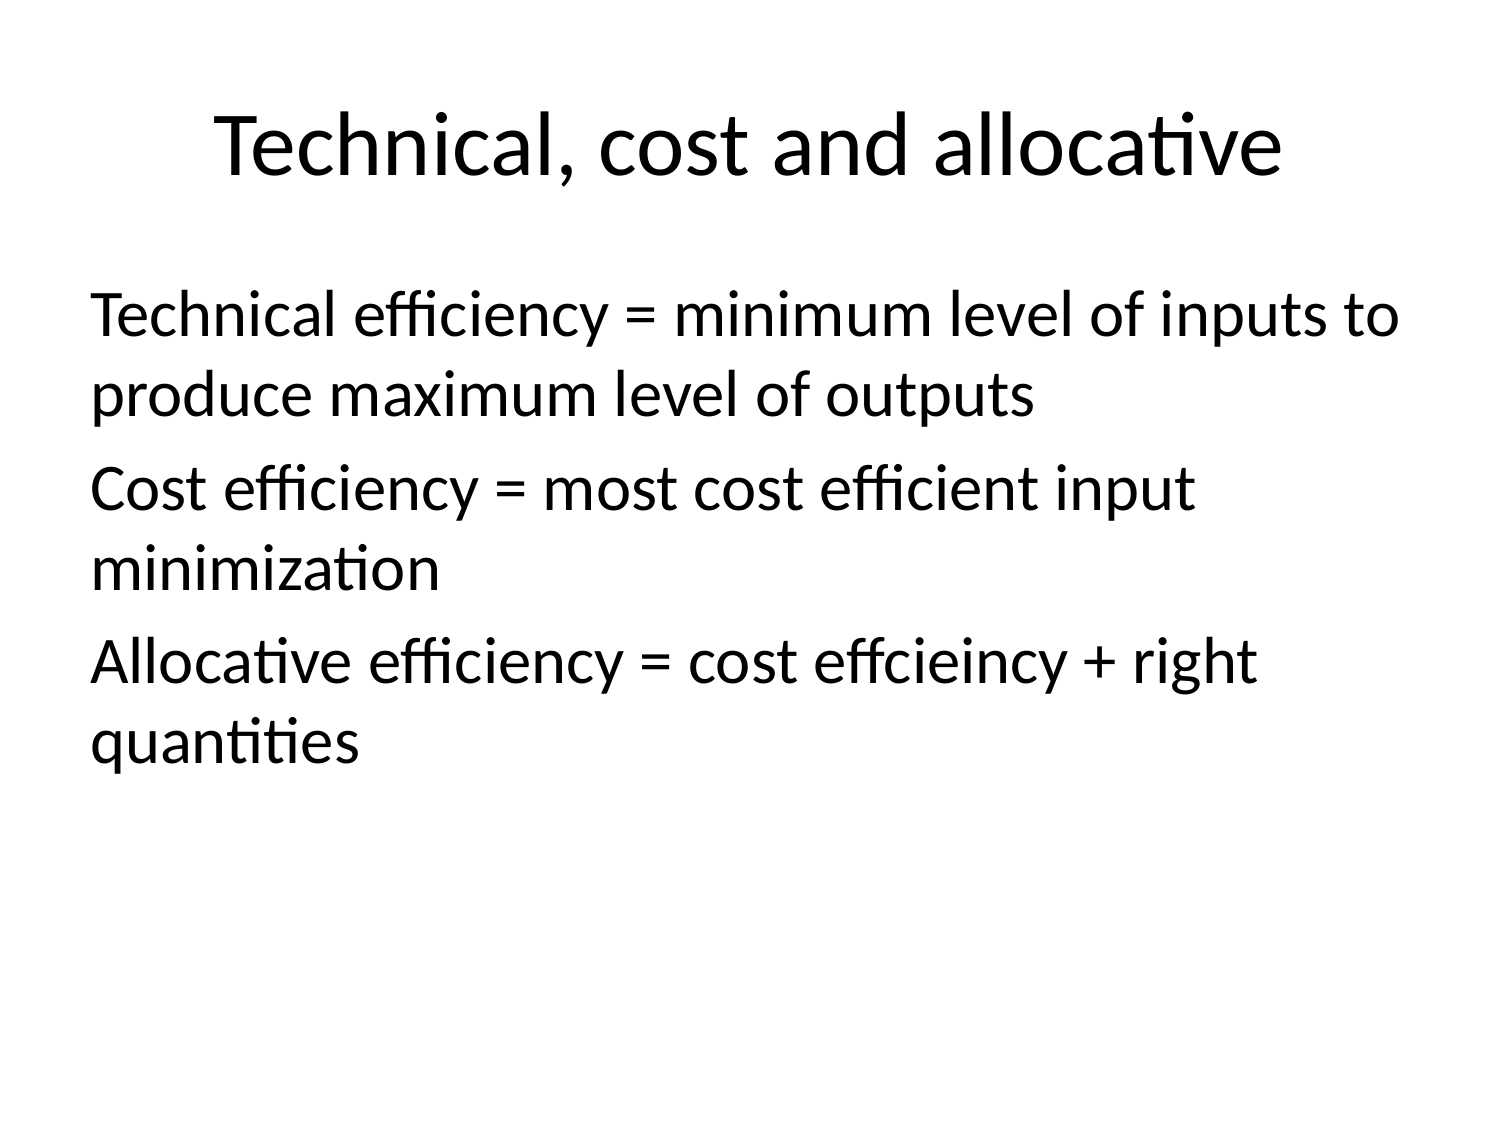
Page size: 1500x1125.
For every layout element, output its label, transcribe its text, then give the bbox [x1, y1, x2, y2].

list Technical efficiency = minimum level of inputs to produce maximum level of outputs Cost efficiency = most cost efficient input minimization Allocative efficiency = cost effcieincy + right quantities [75, 262, 1425, 1005]
title Technical, cost and allocative [75, 45, 1425, 233]
